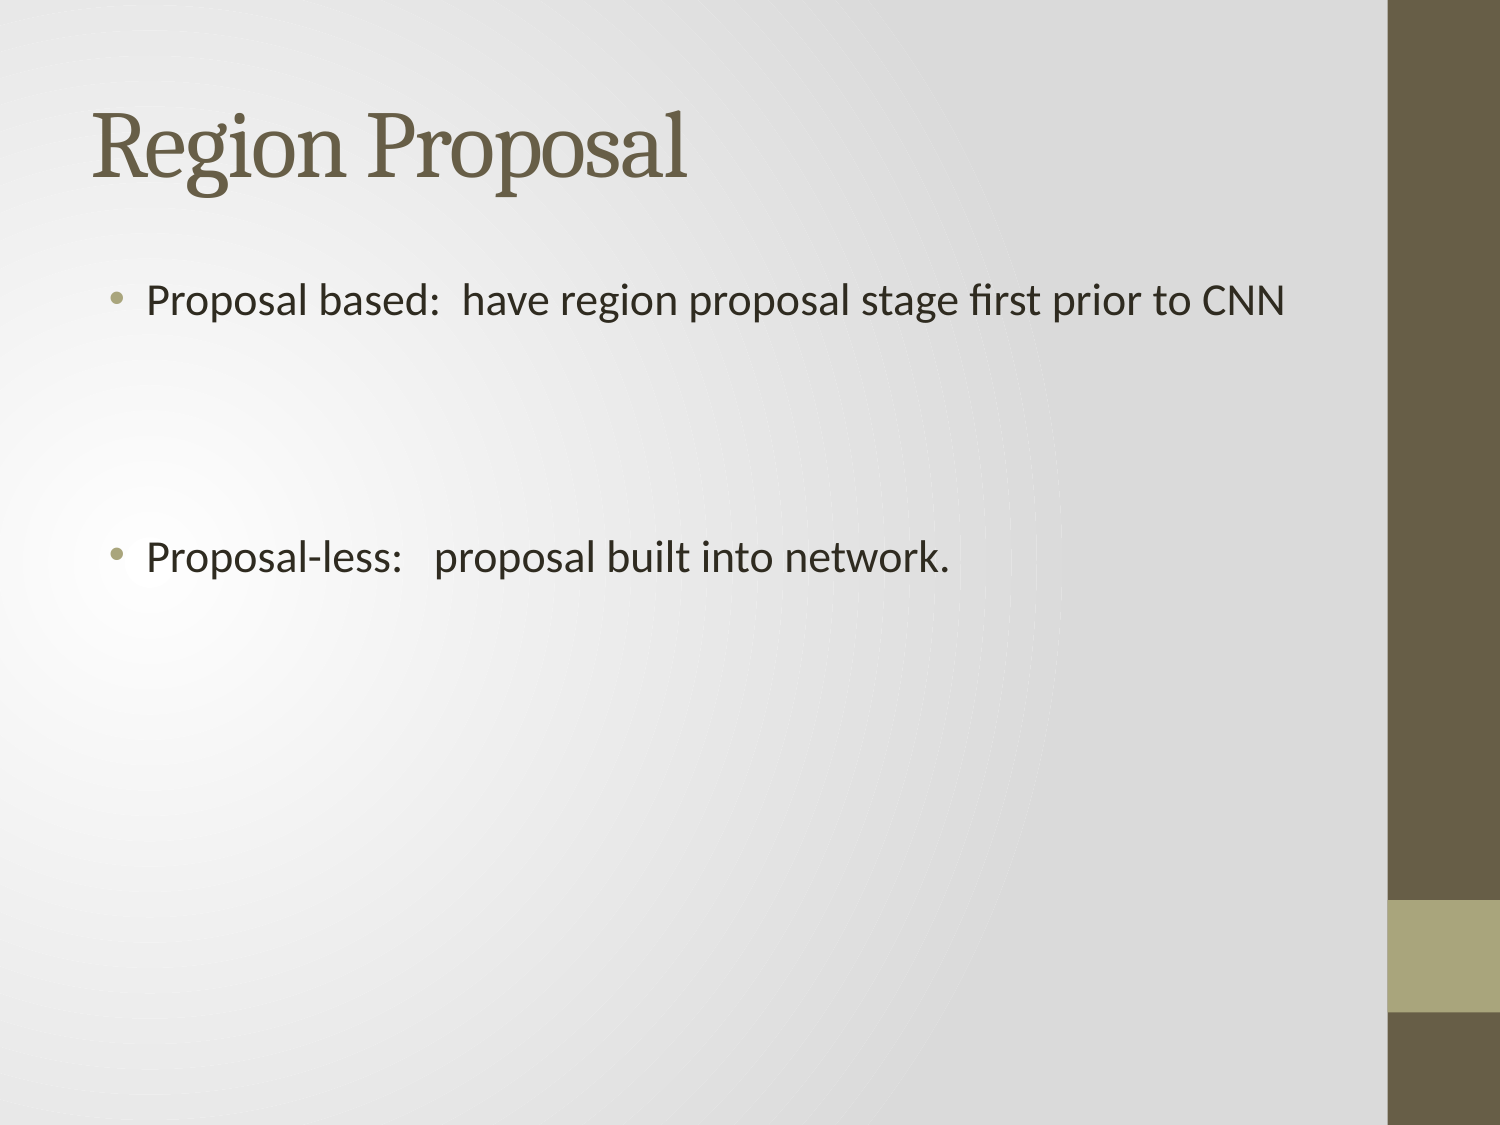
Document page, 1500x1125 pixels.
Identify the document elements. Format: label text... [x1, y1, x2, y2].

title Region Proposal [75, 45, 1325, 233]
list Proposal based: have region proposal stage first prior to CNN Proposal-less: proposal built into network. [75, 262, 1325, 1050]
